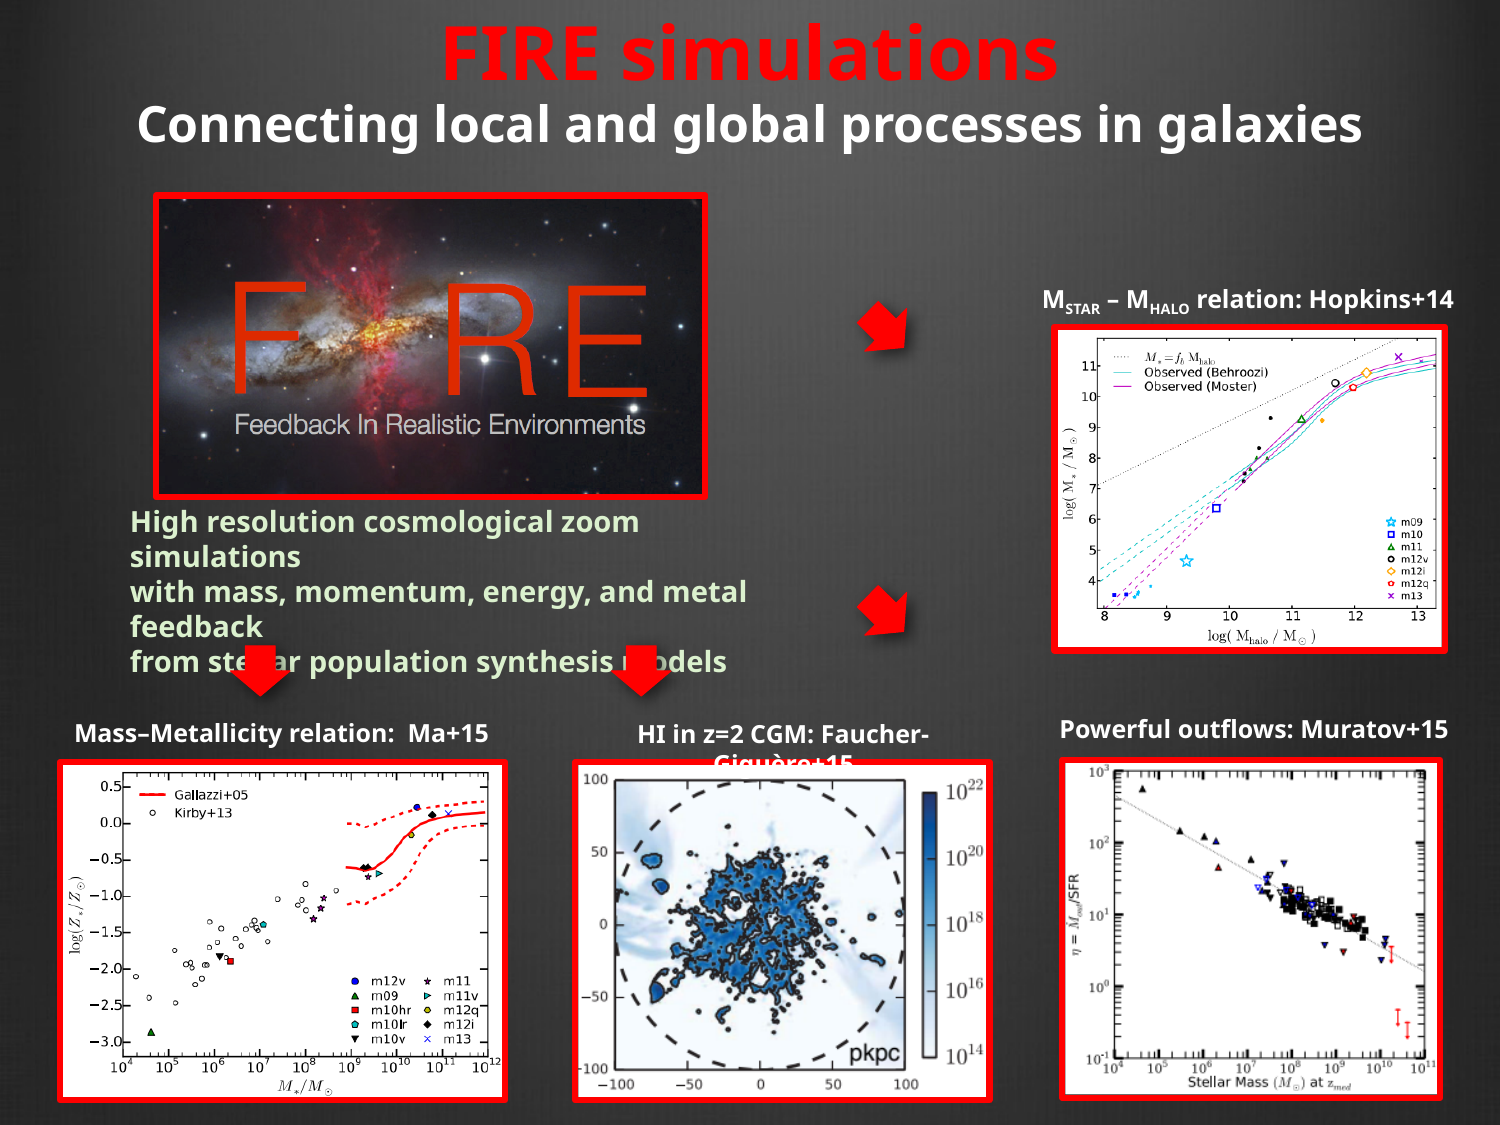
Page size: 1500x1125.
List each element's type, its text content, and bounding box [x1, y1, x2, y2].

picture [159, 198, 703, 494]
text_box Mass–Metallicity relation: Ma+15 [50, 710, 514, 756]
picture [63, 765, 503, 1098]
text_box Connecting local and global processes in galaxies [121, 84, 1379, 160]
text_box [610, 645, 672, 697]
picture [1057, 329, 1442, 648]
picture [578, 765, 987, 1098]
text_box [856, 585, 908, 636]
text_box [230, 645, 291, 697]
text_box FIRE simulations [112, 0, 1388, 105]
text_box MSTAR – MHALO relation: Hopkins+14 [1018, 275, 1478, 325]
picture [1065, 762, 1438, 1095]
text_box [856, 301, 908, 352]
text_box High resolution cosmological zoom simulations with mass, momentum, energy, and metal feedback from stellar population synthesis models [115, 495, 823, 726]
text_box Powerful outflows: Muratov+15 [1022, 706, 1486, 752]
text_box HI in z=2 CGM: Faucher-Giguère+15 [552, 710, 1015, 786]
